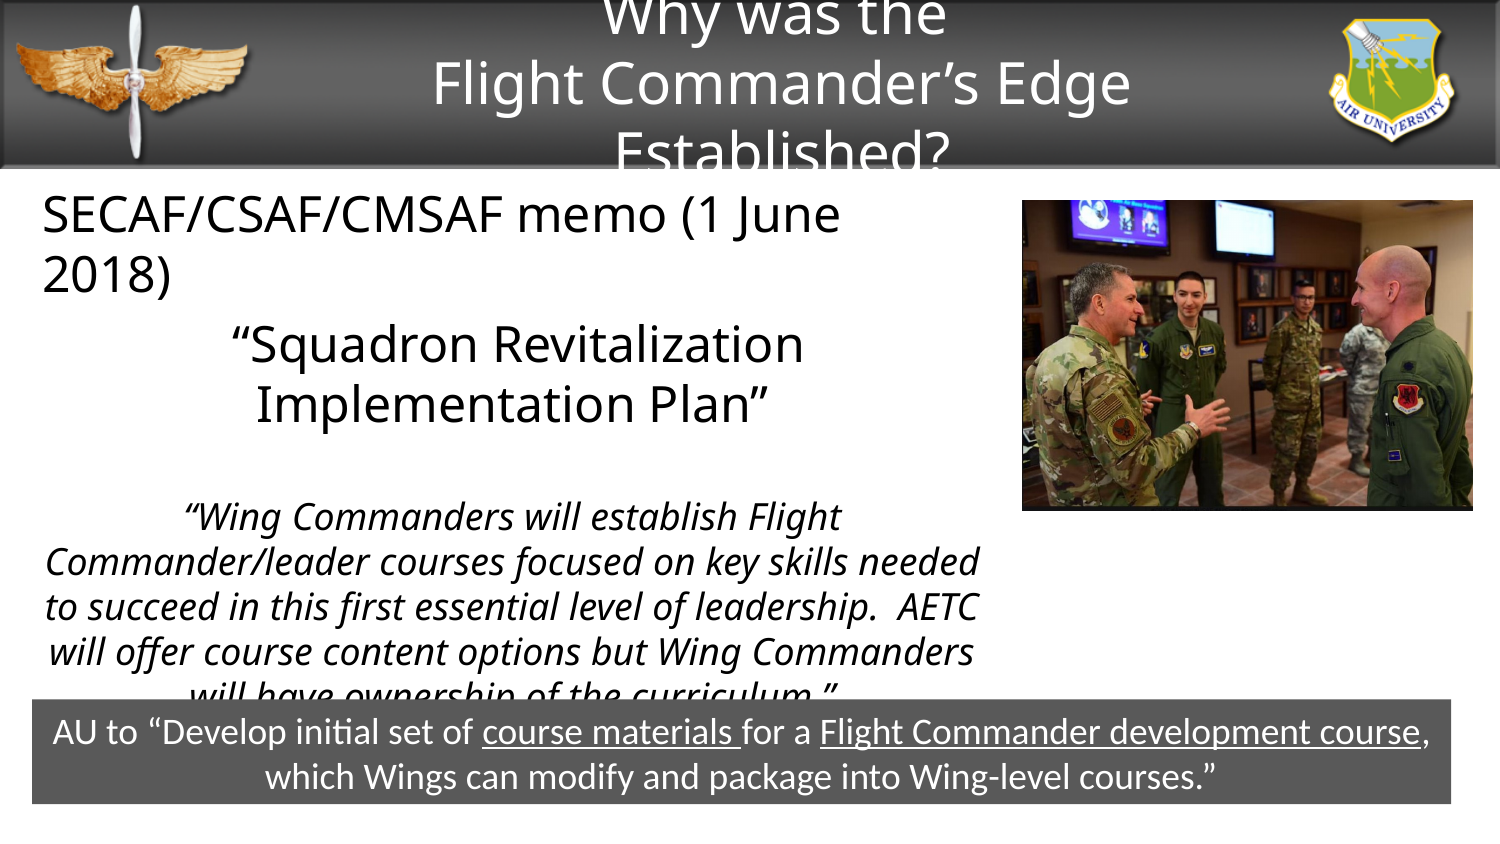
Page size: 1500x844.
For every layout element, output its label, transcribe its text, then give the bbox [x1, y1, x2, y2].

title Why was the Flight Commander’s Edge Established? [270, 10, 1294, 153]
text_box AU to “Develop initial set of course materials for a Flight Commander development course, which Wings can modify and package into Wing-level courses.” [32, 699, 1452, 805]
list SECAF/CSAF/CMSAF memo (1 June 2018) “Squadron Revitalization Implementation Plan” “Wing Commanders will establish Flight Commander/leader courses focused on key skills needed to succeed in this first essential level of leadership. AETC will offer course content options but Wing Commanders will have ownership of the curriculum.” [27, 175, 998, 806]
picture [0, 0, 1500, 844]
